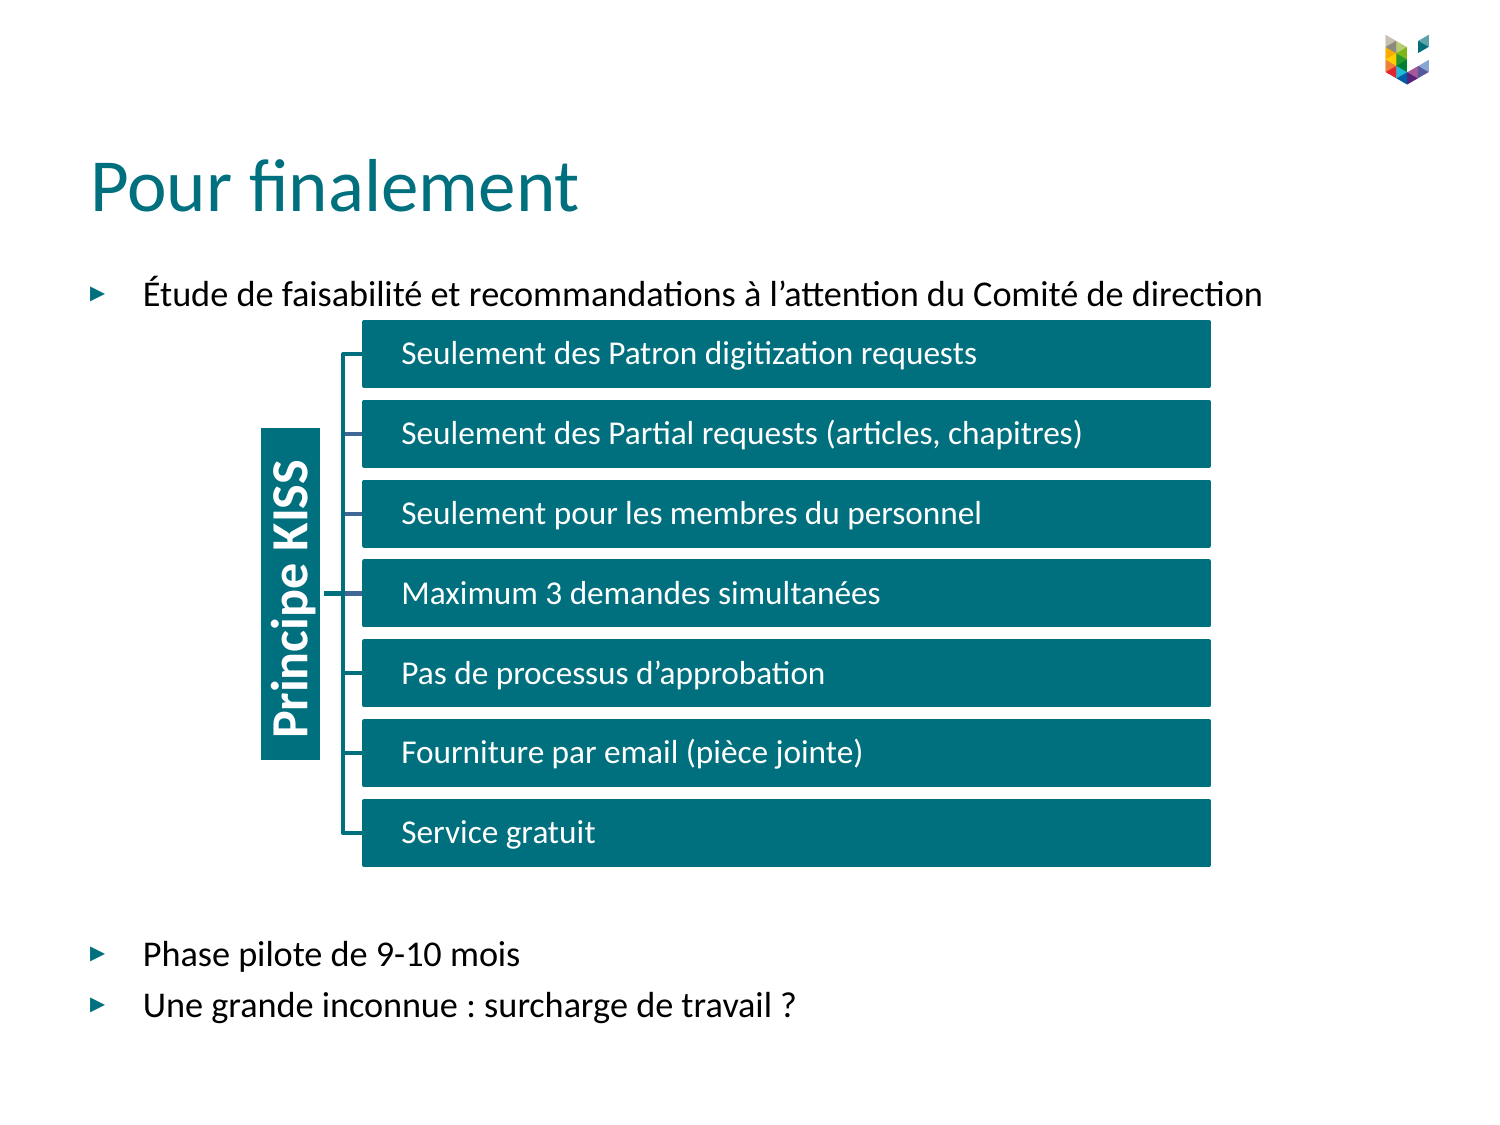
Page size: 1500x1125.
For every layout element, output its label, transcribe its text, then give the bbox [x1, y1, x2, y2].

picture [1366, 15, 1448, 104]
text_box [160, 321, 1307, 866]
list Étude de faisabilité et recommandations à l’attention du Comité de direction Phase pilote de 9-10 mois Une grande inconnue : surcharge de travail ? [75, 262, 1425, 1035]
title Pour finalement [75, 130, 1425, 233]
